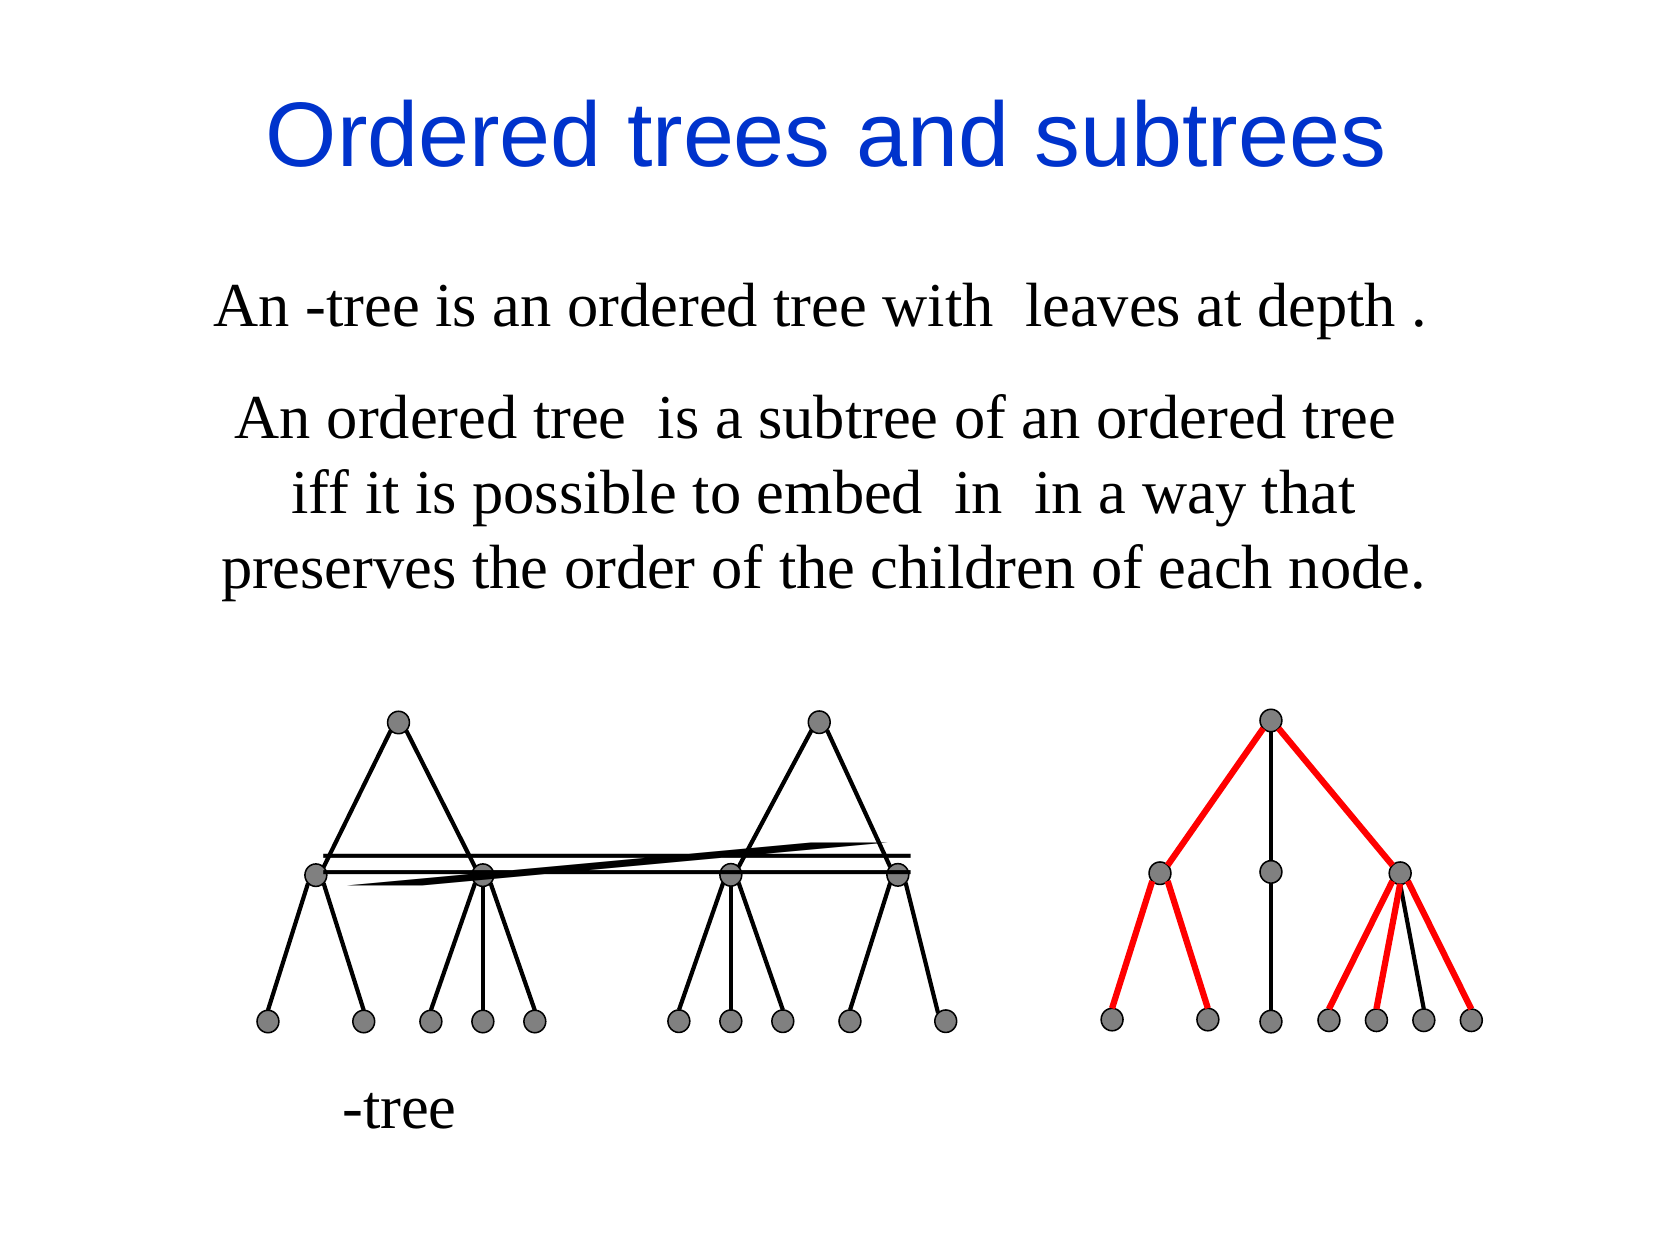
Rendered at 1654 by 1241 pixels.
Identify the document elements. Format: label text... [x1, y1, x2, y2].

text_box Ordered trees and subtrees [0, 84, 1654, 187]
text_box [1100, 708, 1483, 1034]
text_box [1111, 726, 1472, 1008]
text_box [667, 710, 957, 1033]
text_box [256, 710, 546, 1033]
